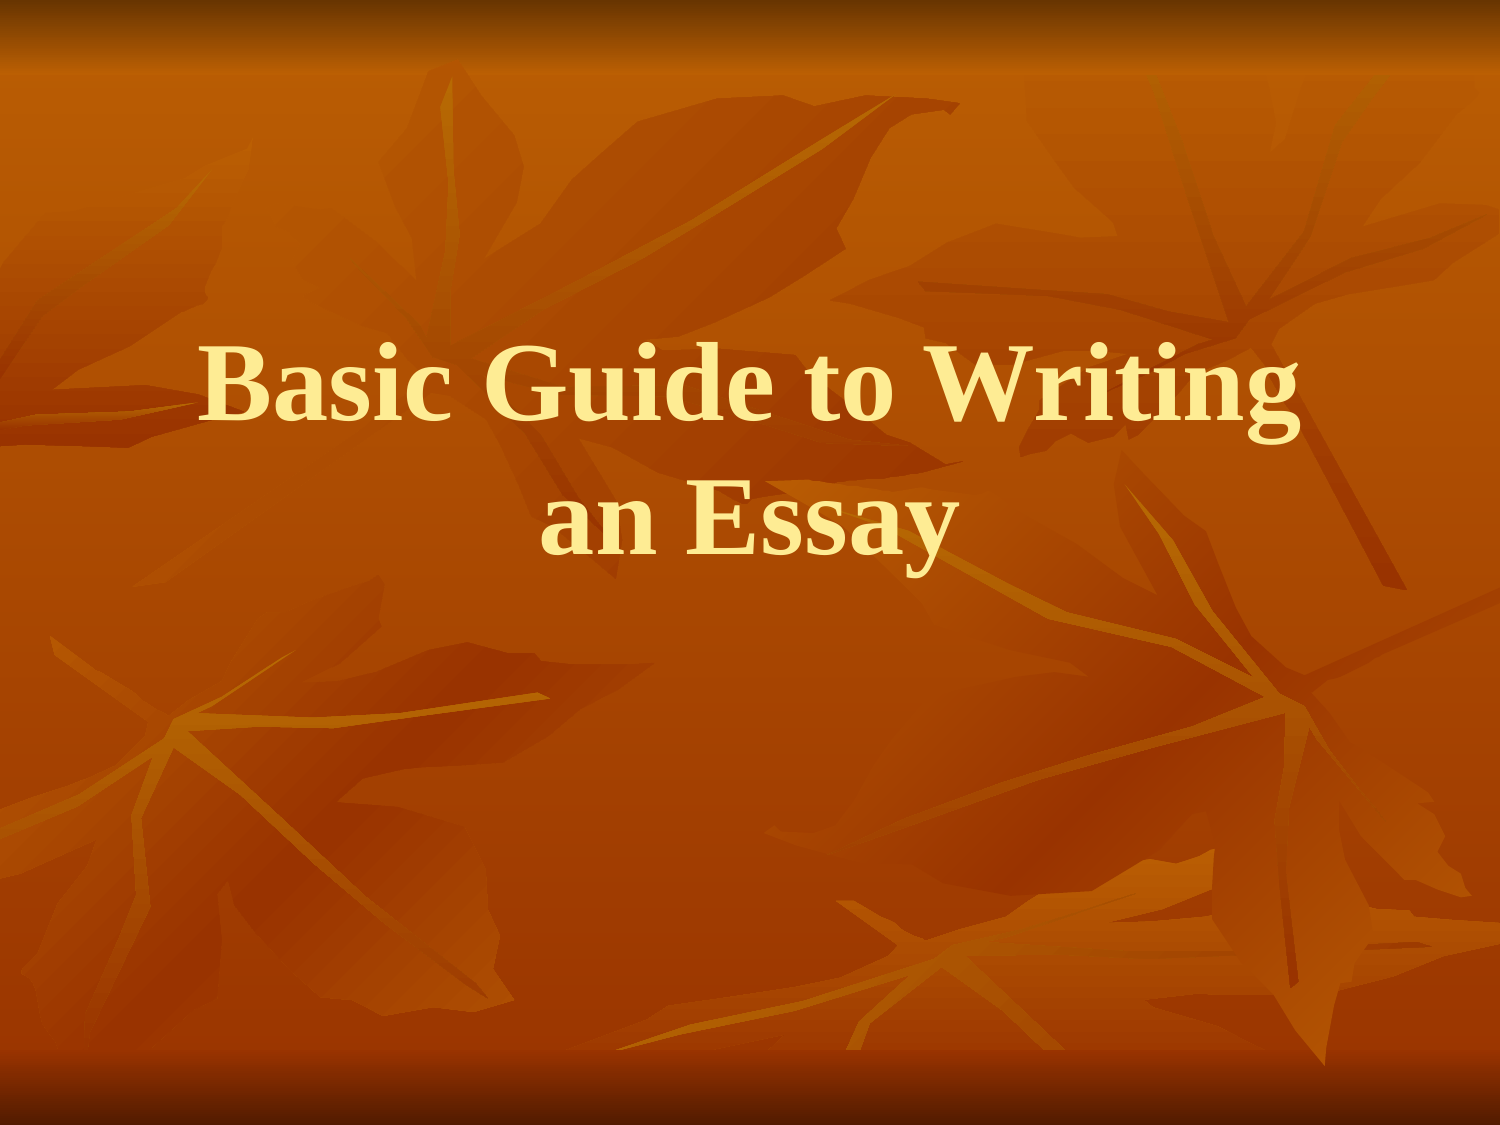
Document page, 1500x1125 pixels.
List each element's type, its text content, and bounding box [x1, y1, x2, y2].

title Basic Guide to Writing an Essay [112, 299, 1388, 585]
